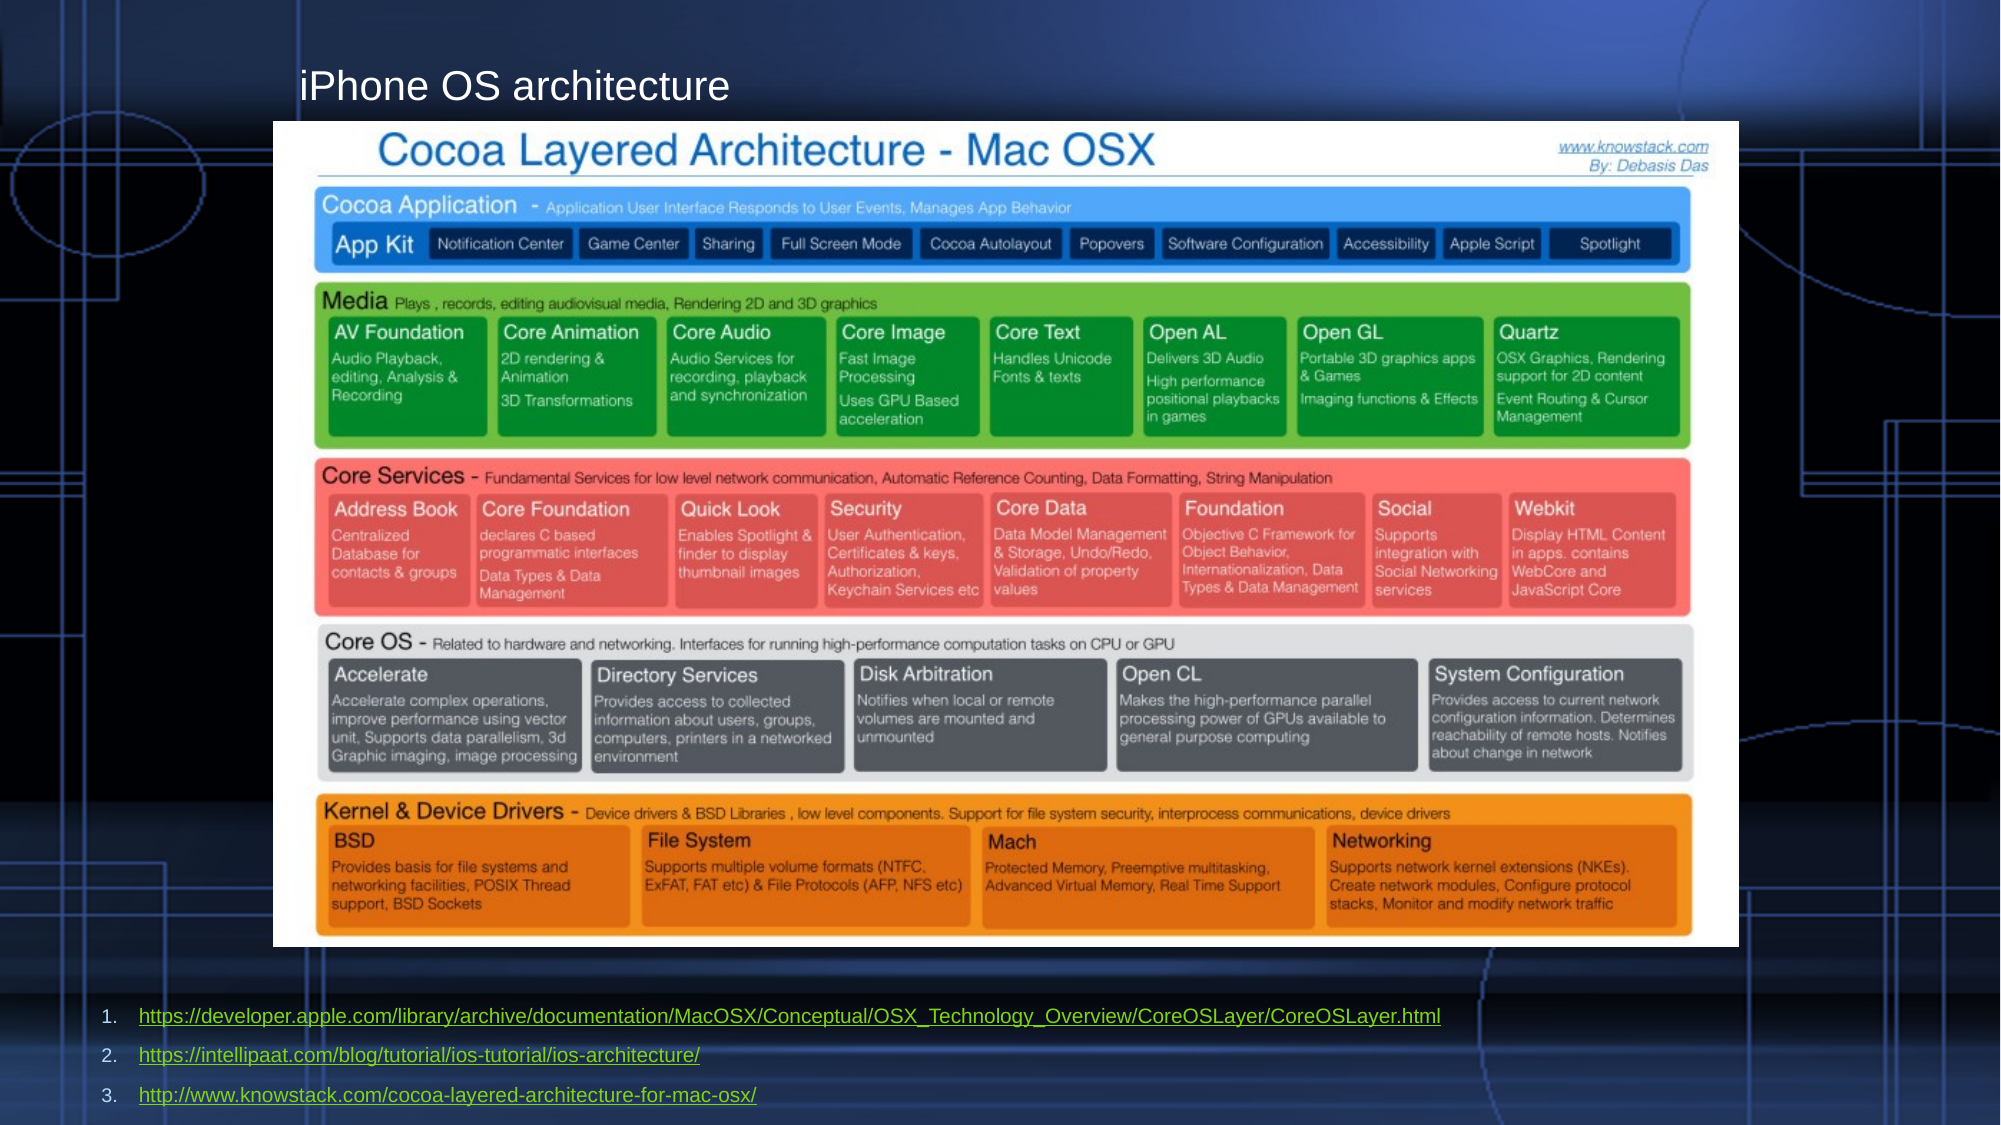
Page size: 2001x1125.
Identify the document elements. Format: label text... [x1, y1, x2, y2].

list iPhone OS architecture [273, 57, 1174, 121]
list https://developer.apple.com/library/archive/documentation/MacOSX/Conceptual/OSX_Technology_Overview/CoreOSLayer/CoreOSLayer.html https://intellipaat.com/blog/tutorial/ios-tutorial/ios-architecture/ http://www.knowstack.com/cocoa-layered-architecture-for-mac-osx/ [74, 1001, 1847, 1107]
picture [0, 0, 2001, 1125]
